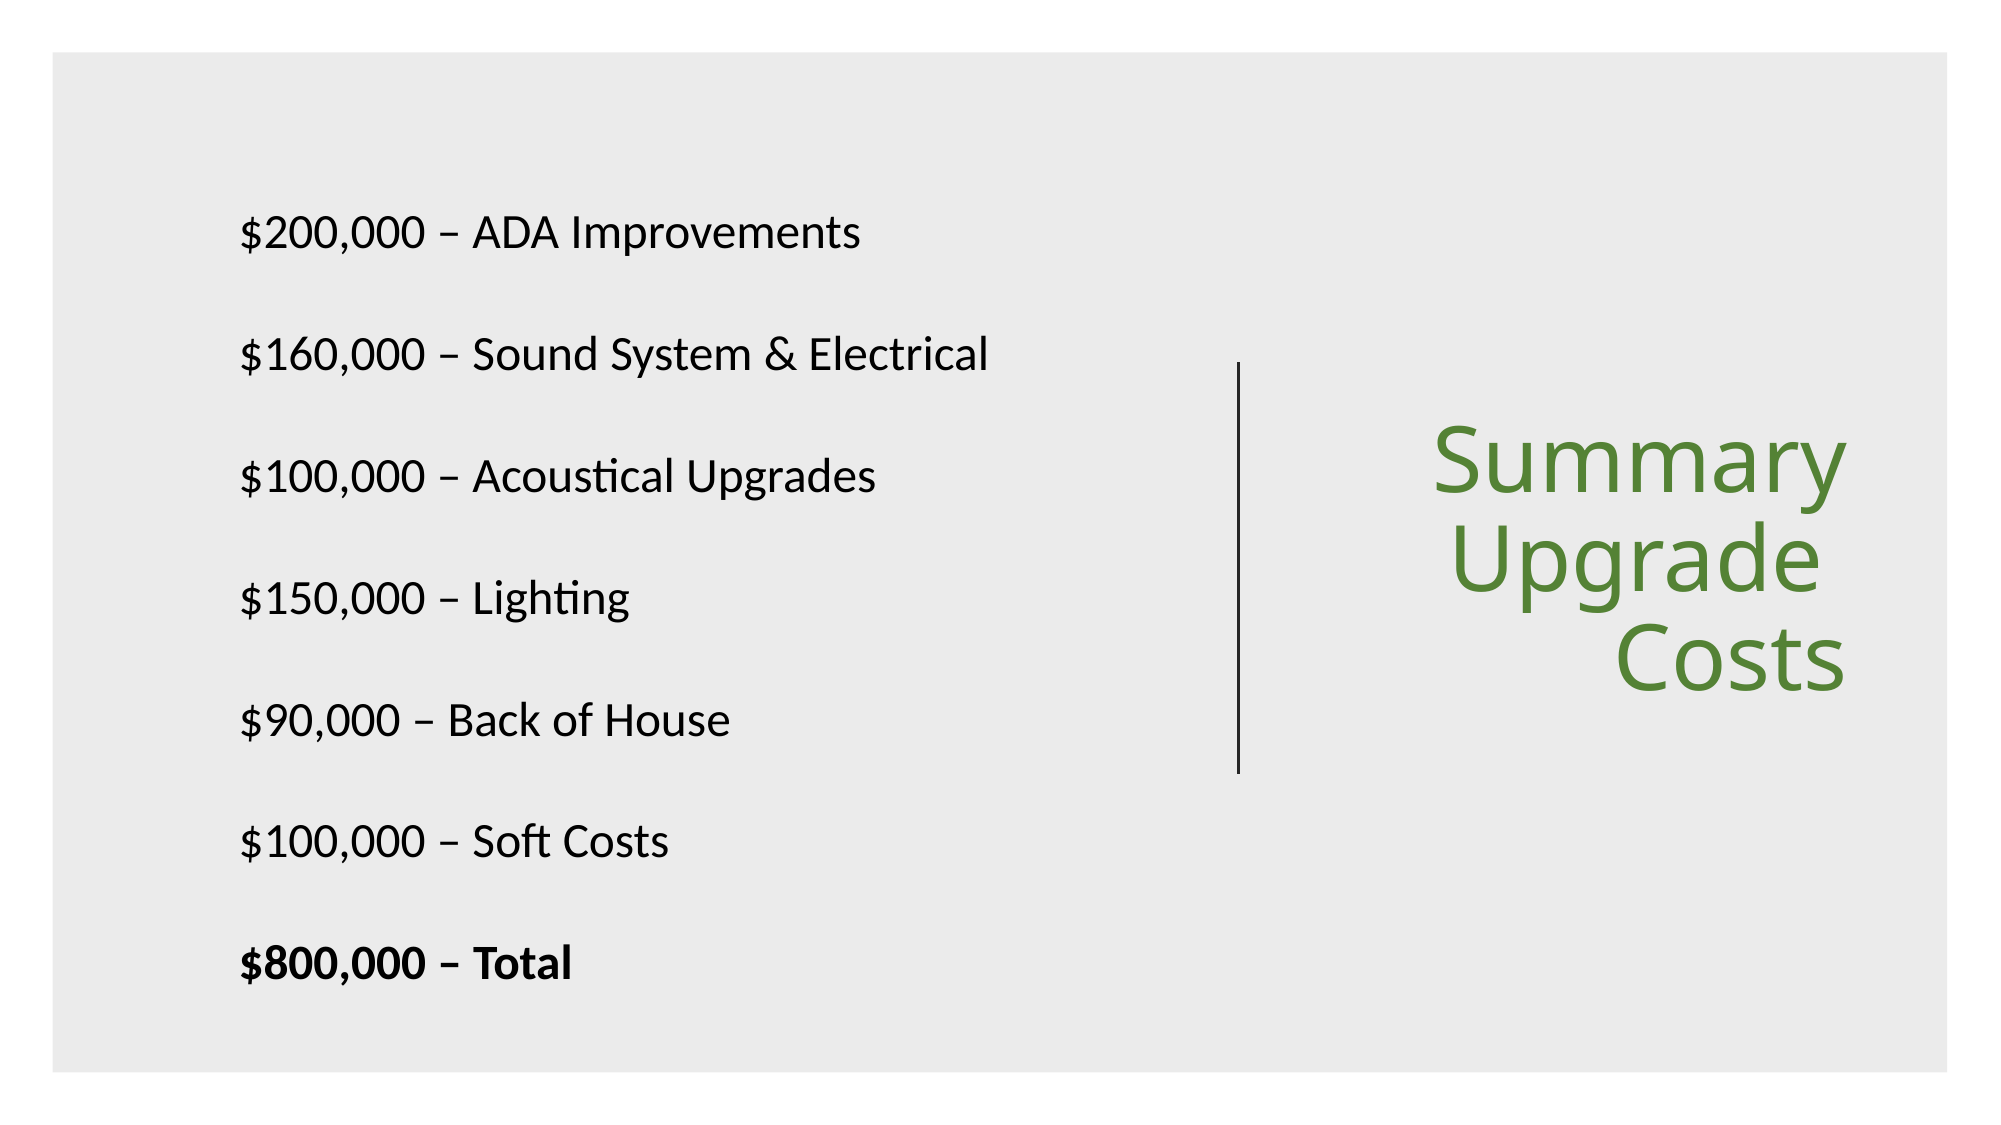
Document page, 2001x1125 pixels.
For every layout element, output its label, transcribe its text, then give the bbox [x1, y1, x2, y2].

text_box [52, 51, 1948, 1073]
list $200,000 – ADA Improvements $160,000 – Sound System & Electrical $100,000 – Acoustical Upgrades $150,000 – Lighting $90,000 – Back of House $100,000 – Soft Costs $800,000 – Total [158, 116, 1227, 999]
title Summary Upgrade Costs [1289, 157, 1863, 966]
